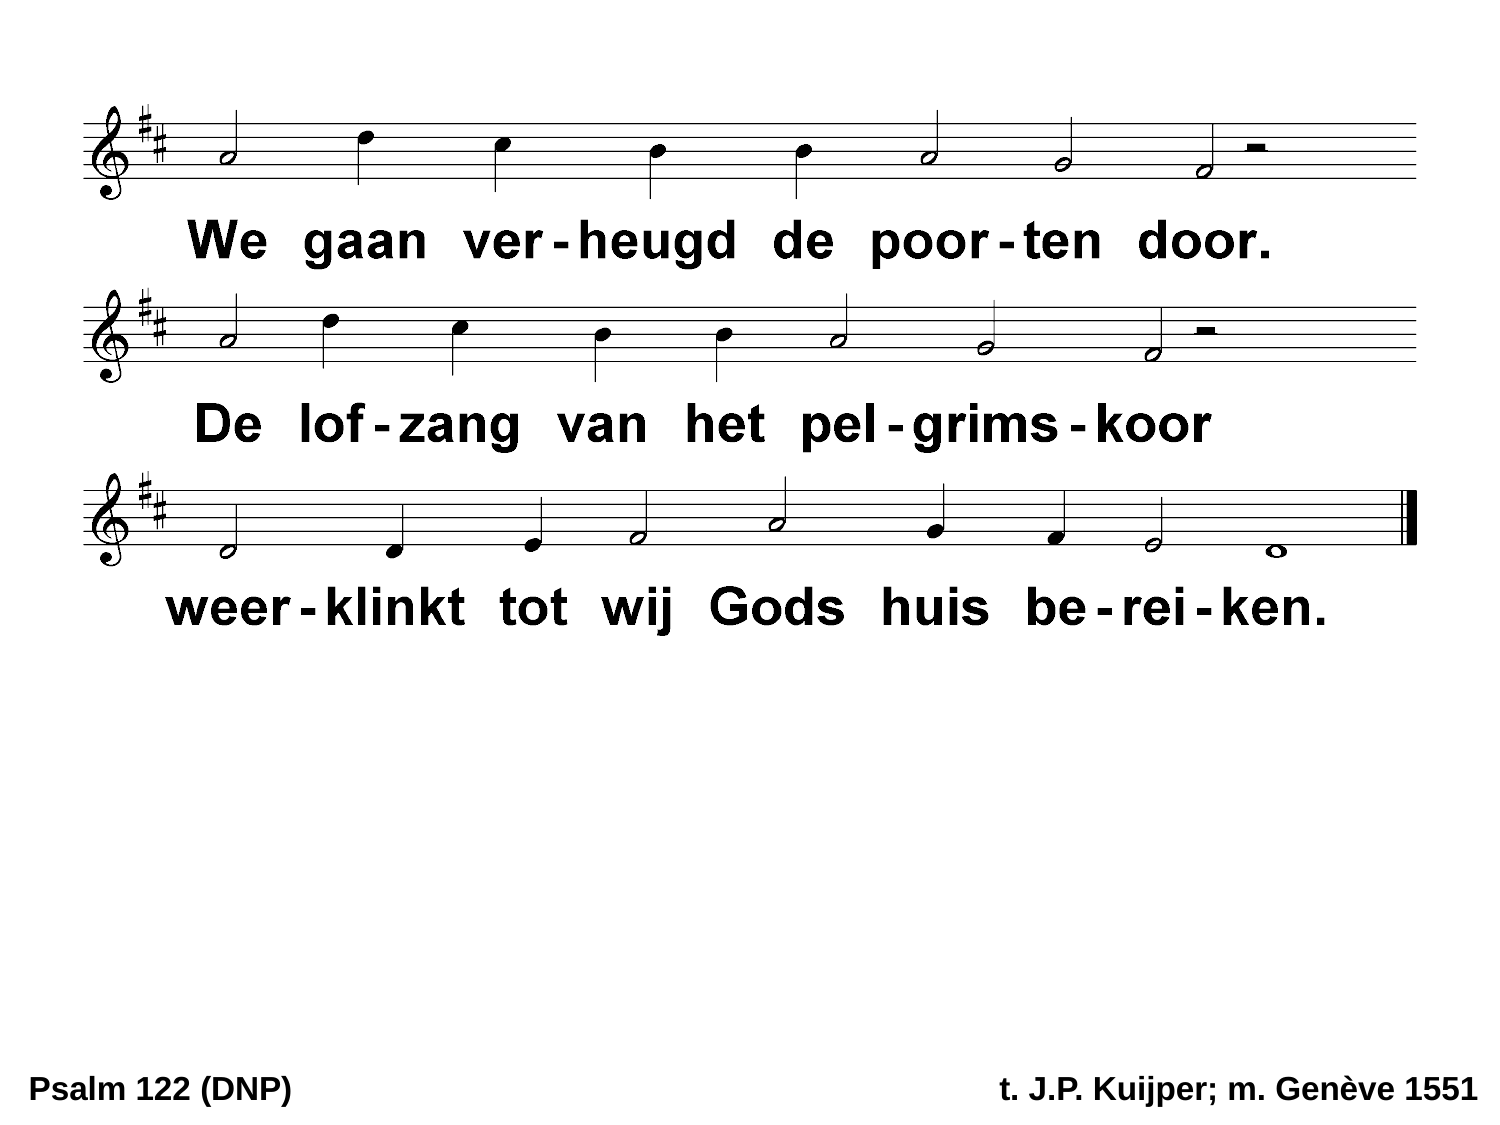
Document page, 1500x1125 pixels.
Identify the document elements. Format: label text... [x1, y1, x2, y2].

text_box Psalm 122 (DNP) t. J.P. Kuijper; m. Genève 1551 [13, 1059, 1495, 1115]
picture [83, 103, 1417, 637]
